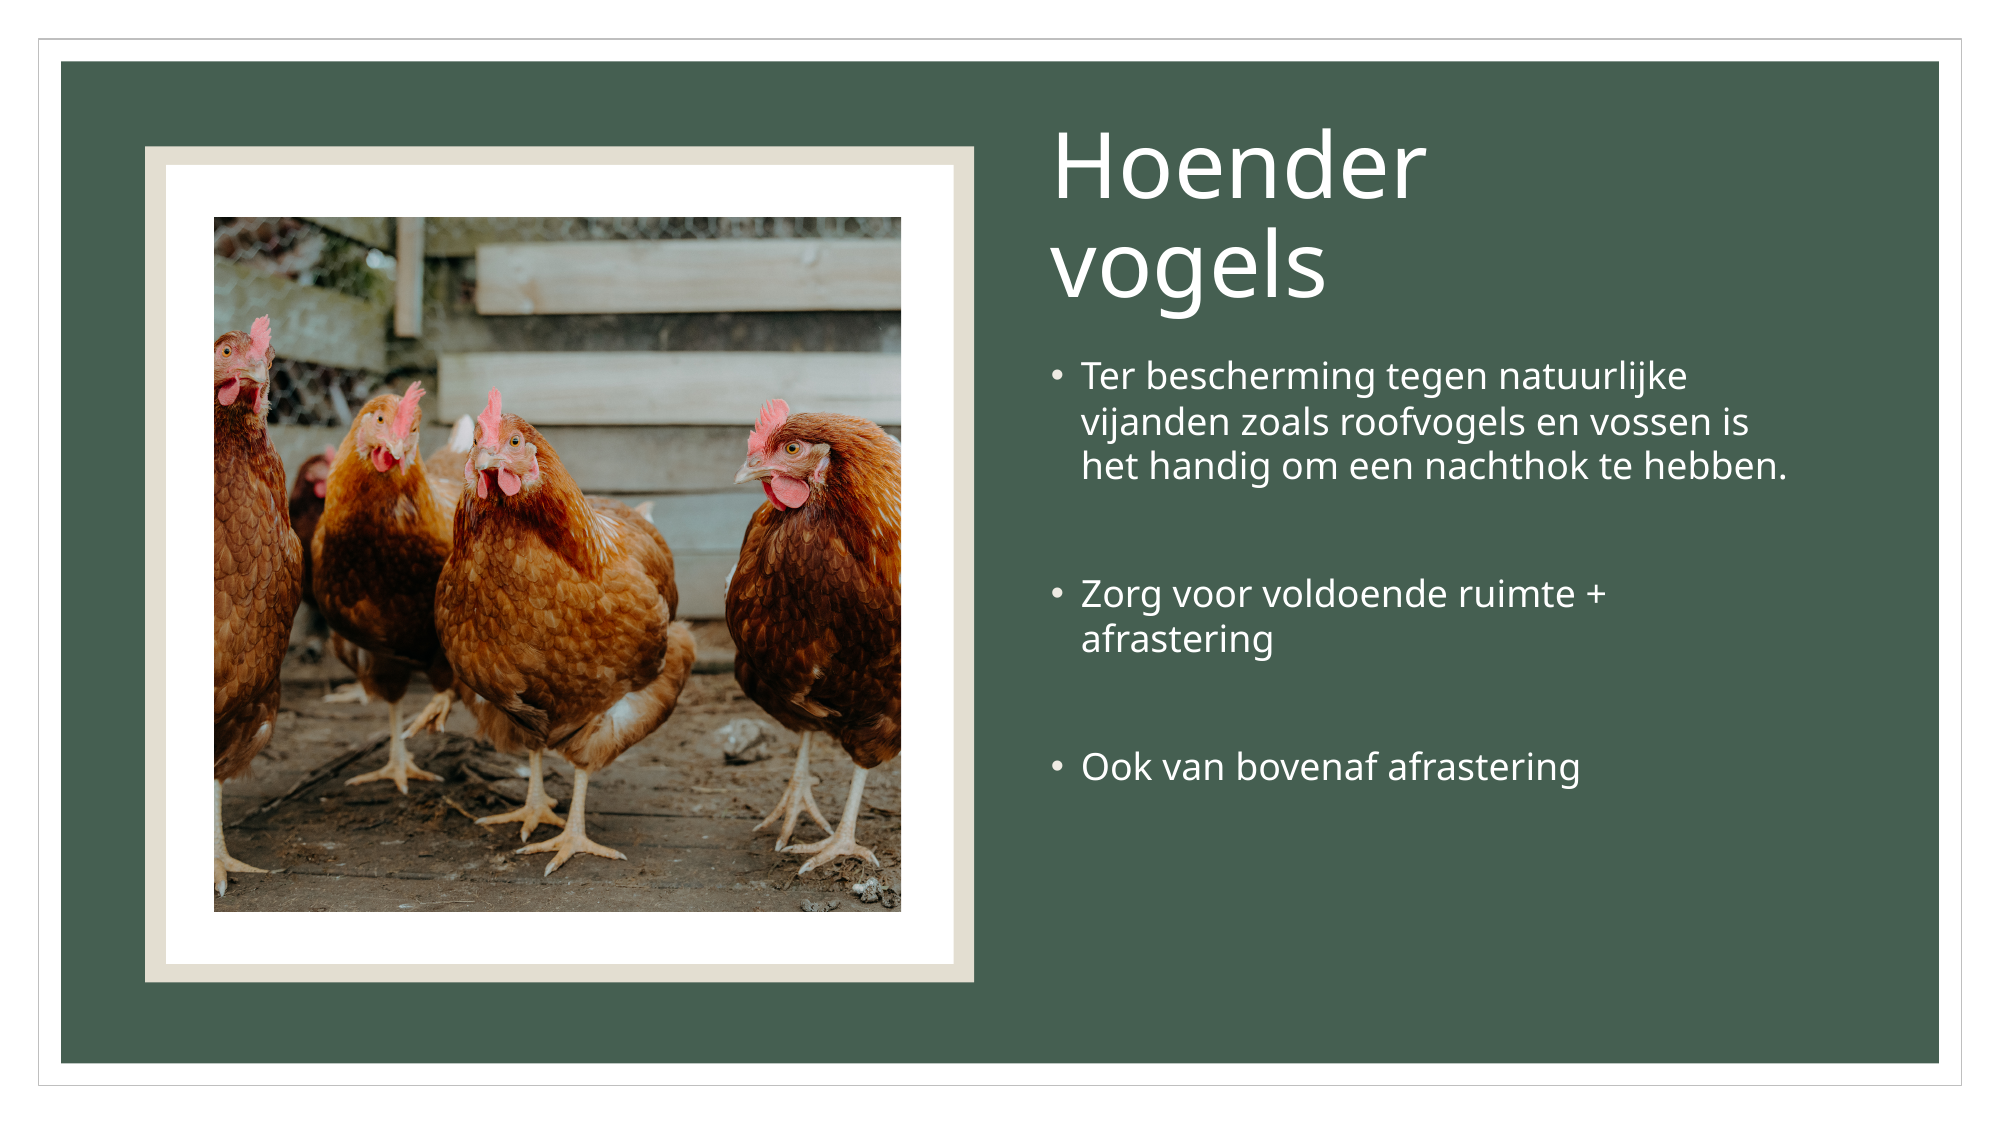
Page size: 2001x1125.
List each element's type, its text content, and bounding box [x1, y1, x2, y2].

text_box [166, 164, 954, 964]
list Ter bescherming tegen natuurlijke vijanden zoals roofvogels en vossen is het handig om een nachthok te hebben. Zorg voor voldoende ruimte + afrastering Ook van bovenaf afrastering [1035, 345, 1825, 990]
title Hoender vogels [1035, 105, 1825, 331]
text_box [145, 146, 975, 983]
picture [213, 217, 902, 912]
